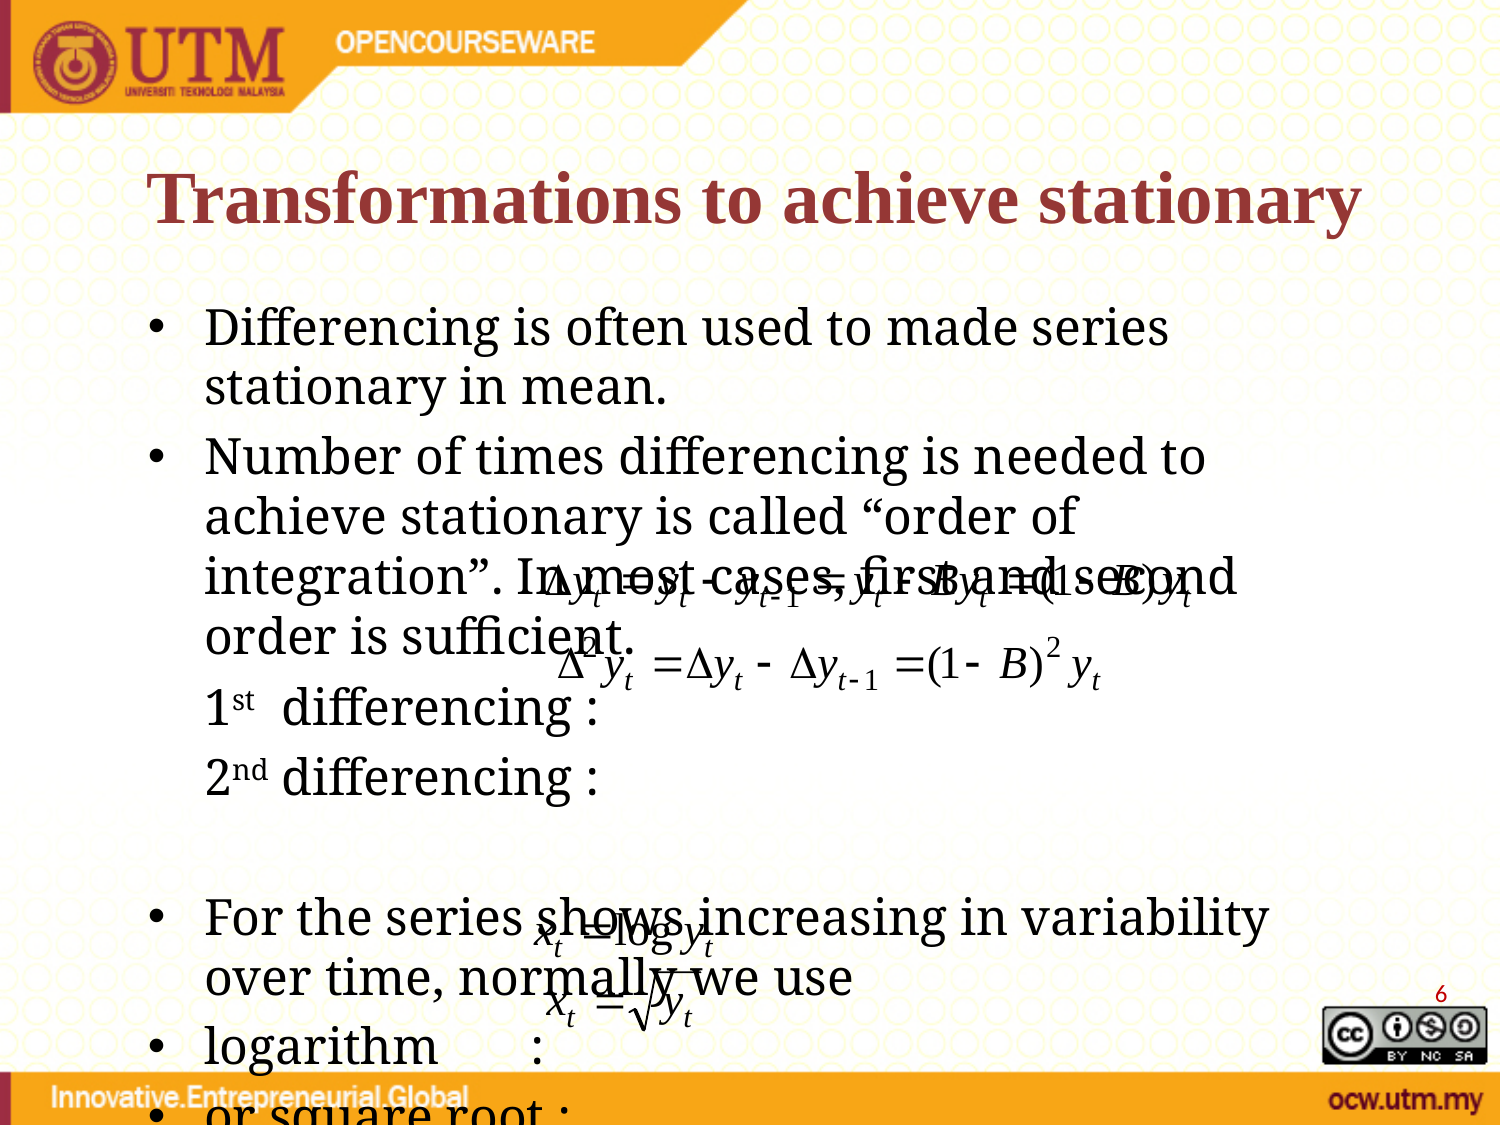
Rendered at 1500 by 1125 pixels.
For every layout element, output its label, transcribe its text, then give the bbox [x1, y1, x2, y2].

title Transformations to achieve stationary [74, 99, 1436, 288]
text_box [524, 899, 724, 969]
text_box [537, 962, 710, 1043]
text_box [537, 549, 1203, 619]
slide_number 6 [1112, 962, 1463, 1023]
list Differencing is often used to made series stationary in mean. Number of times differencing is needed to achieve stationary is called “order of integration”. In most cases, first and second order is sufficient. 1st differencing : 2nd differencing : For the series shows increasing in variability over time, normally we use logarithm : or square root : [132, 287, 1401, 1001]
picture [0, 0, 1500, 1125]
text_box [549, 624, 1112, 702]
